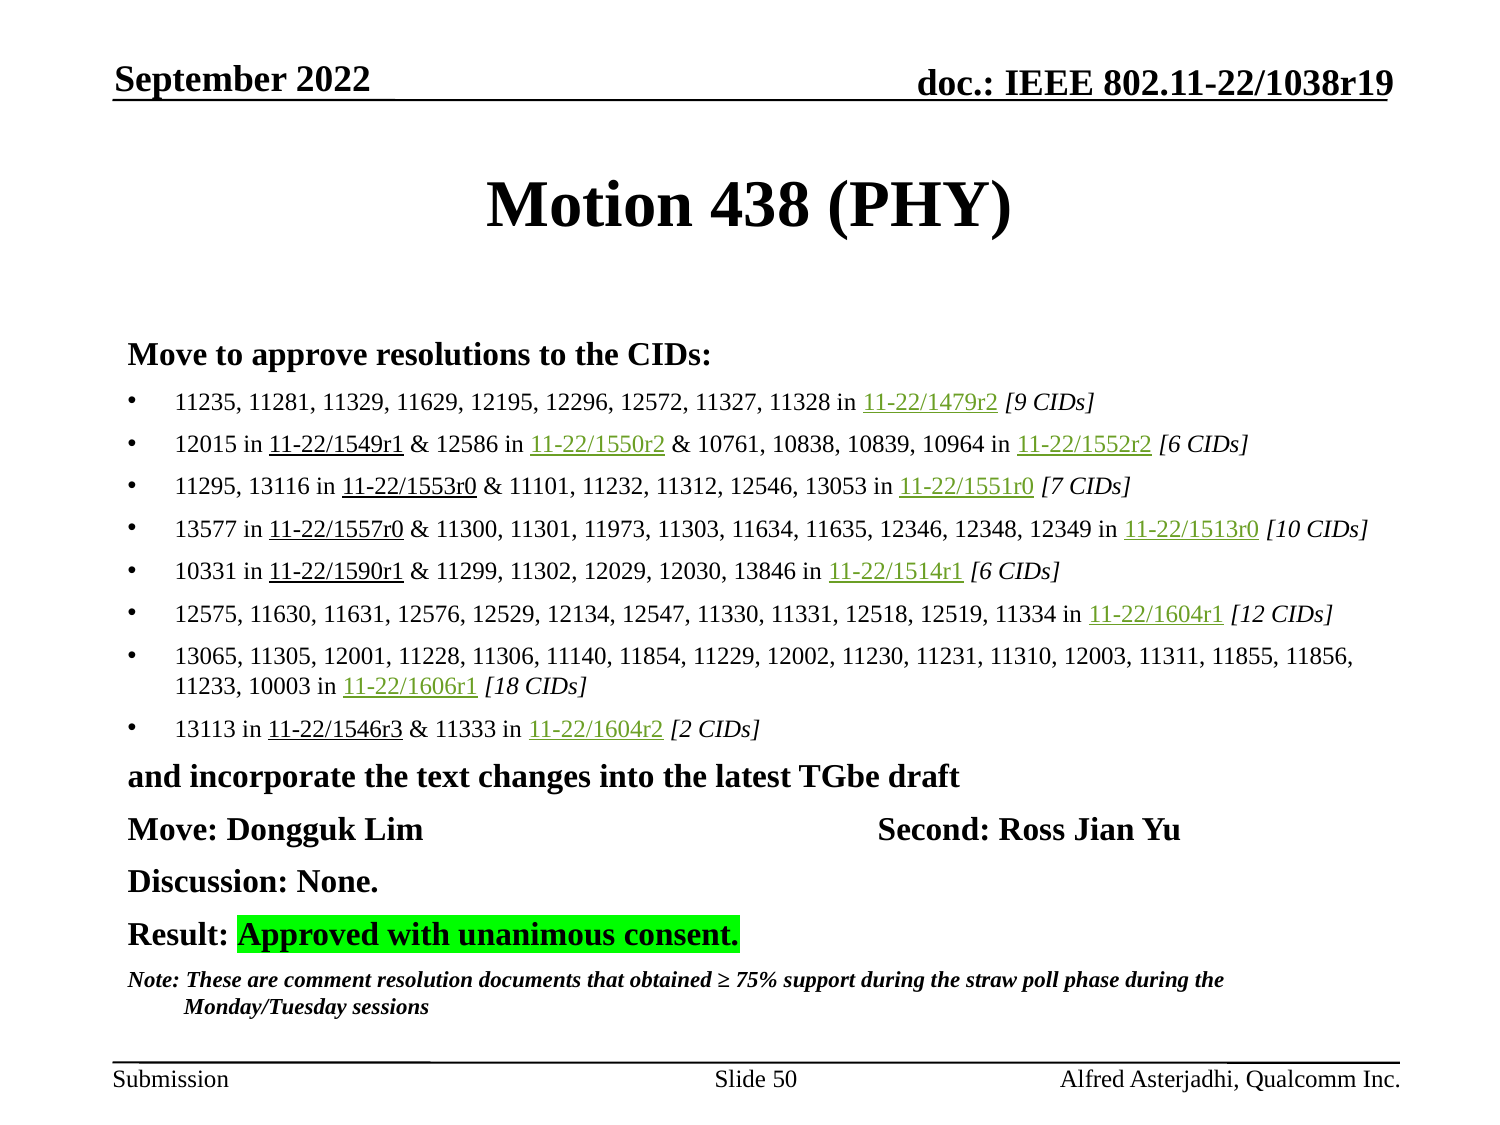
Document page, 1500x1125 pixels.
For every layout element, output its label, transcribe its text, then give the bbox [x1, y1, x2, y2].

list Move to approve resolutions to the CIDs: 11235, 11281, 11329, 11629, 12195, 12296, 12572, 11327, 11328 in 11-22/1479r2 [9 CIDs] 12015 in 11-22/1549r1 & 12586 in 11-22/1550r2 & 10761, 10838, 10839, 10964 in 11-22/1552r2 [6 CIDs] 11295, 13116 in 11-22/1553r0 & 11101, 11232, 11312, 12546, 13053 in 11-22/1551r0 [7 CIDs] 13577 in 11-22/1557r0 & 11300, 11301, 11973, 11303, 11634, 11635, 12346, 12348, 12349 in 11-22/1513r0 [10 CIDs] 10331 in 11-22/1590r1 & 11299, 11302, 12029, 12030, 13846 in 11-22/1514r1 [6 CIDs] 12575, 11630, 11631, 12576, 12529, 12134, 12547, 11330, 11331, 12518, 12519, 11334 in 11-22/1604r1 [12 CIDs] 13065, 11305, 12001, 11228, 11306, 11140, 11854, 11229, 12002, 11230, 11231, 11310, 12003, 11311, 11855, 11856, 11233, 10003 in 11-22/1606r1 [18 CIDs] 13113 in 11-22/1546r3 & 11333 in 11-22/1604r2 [2 CIDs] and incorporate the text changes into the latest TGbe draft Move: Dongguk Lim Second: Ross Jian Yu Discussion: None. Result: Approved with unanimous consent. Note: These are comment resolution documents that obtained ≥ 75% support during the straw poll phase during the Monday/Tuesday sessions [112, 324, 1402, 1063]
title Motion 438 (PHY) [112, 112, 1388, 288]
footer Alfred Asterjadhi, Qualcomm Inc. [878, 1061, 1402, 1093]
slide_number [114, 54, 423, 100]
slide_number Slide 50 [712, 1061, 800, 1123]
